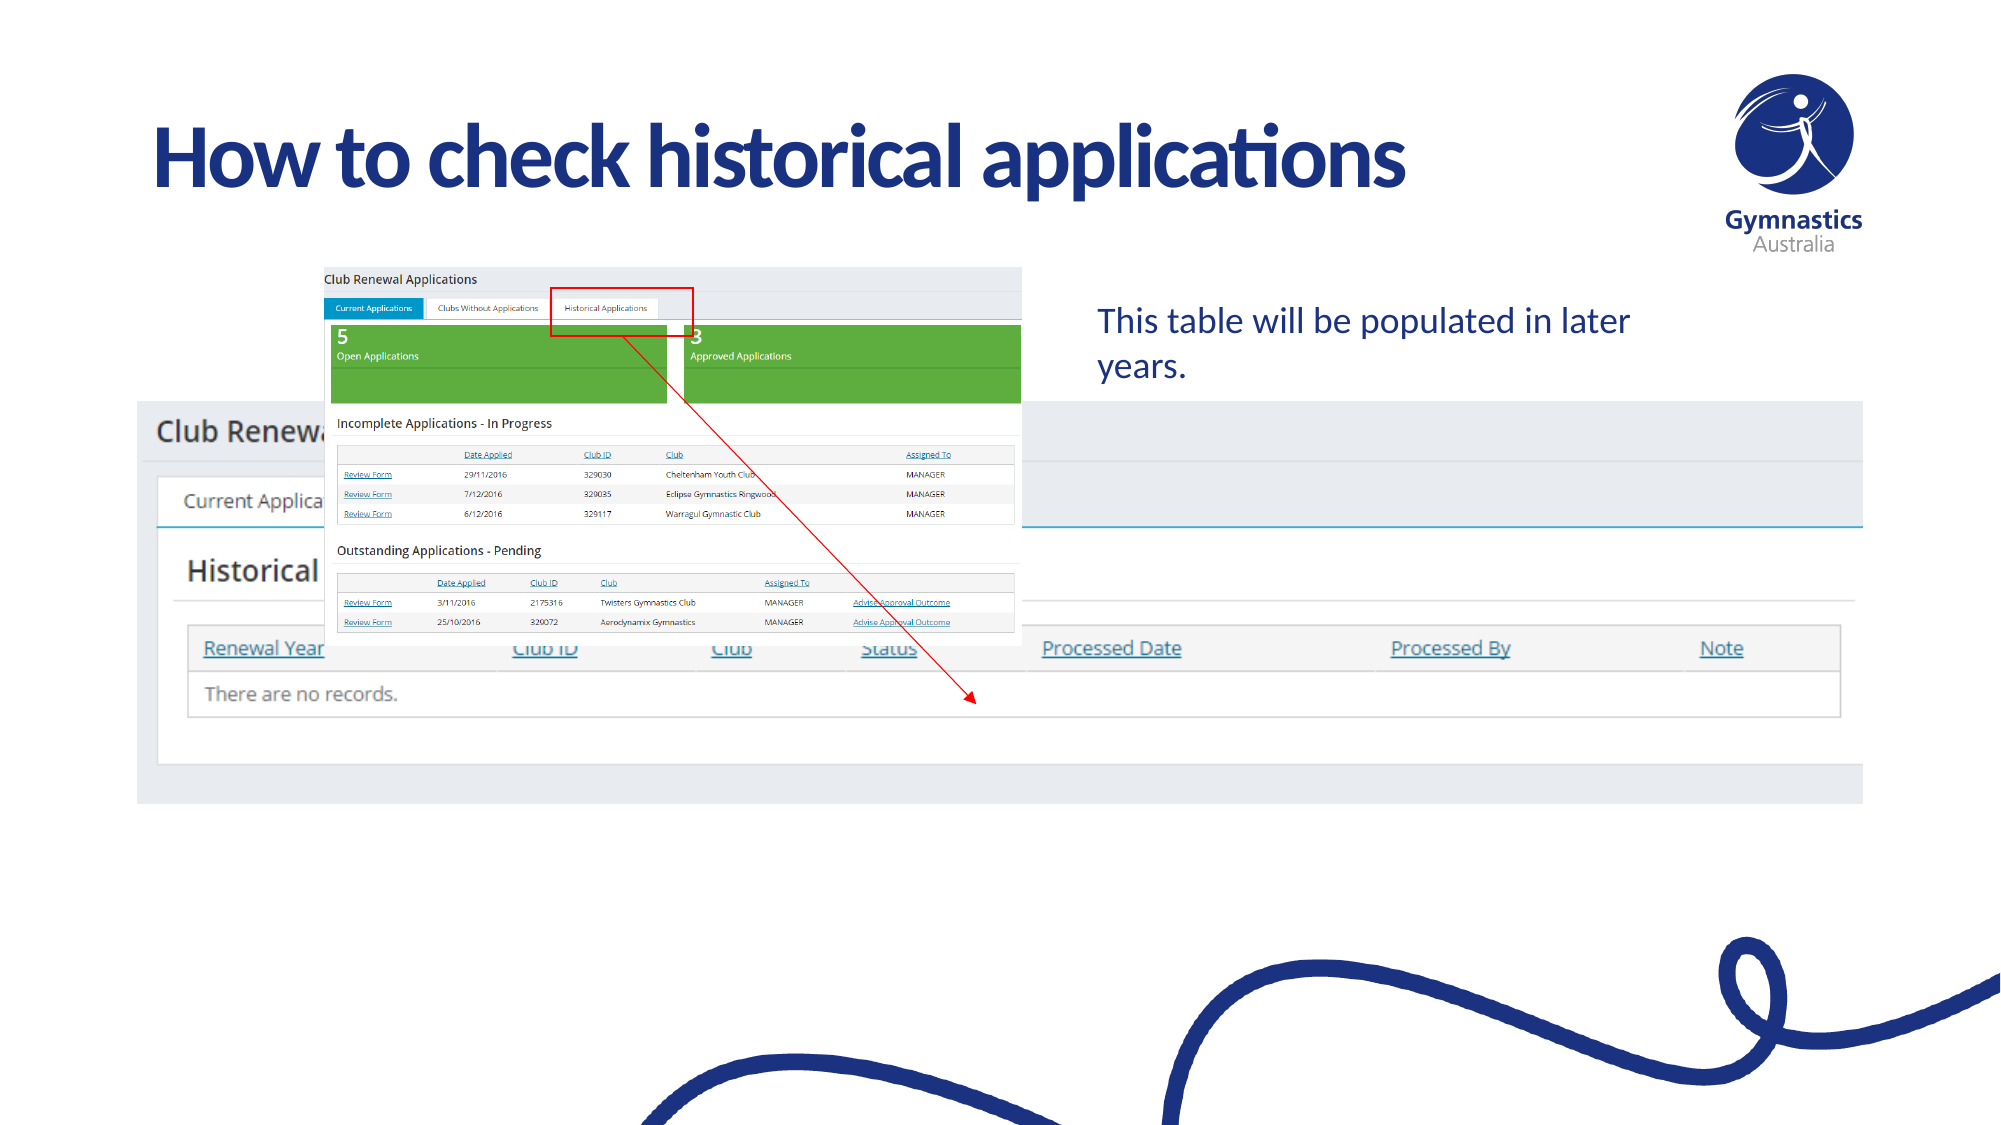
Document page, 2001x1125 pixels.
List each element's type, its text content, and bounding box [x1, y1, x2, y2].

picture [0, 0, 2001, 1125]
title How to check historical applications [137, 73, 1620, 253]
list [137, 401, 1863, 804]
text_box This table will be populated in later years. [1082, 288, 1674, 394]
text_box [621, 335, 977, 705]
